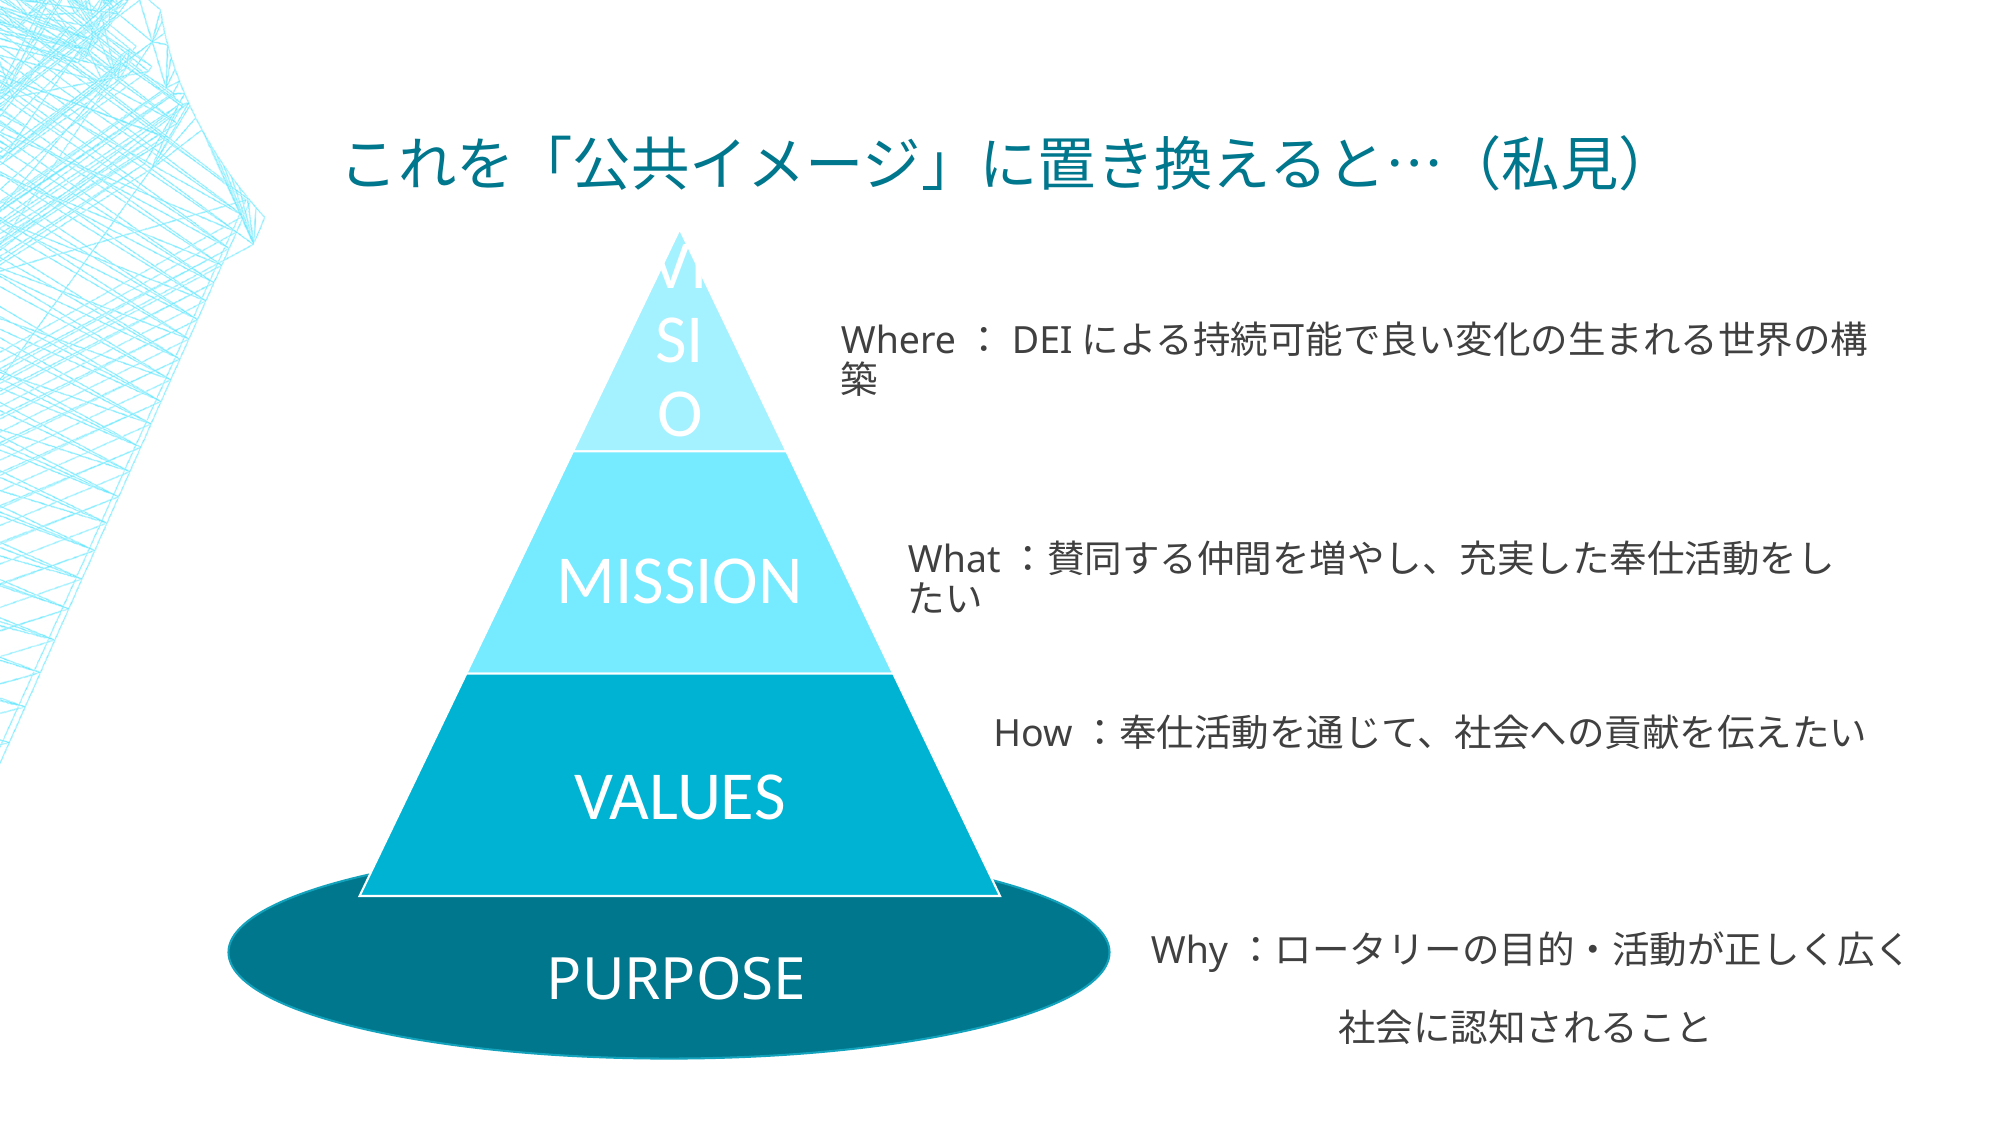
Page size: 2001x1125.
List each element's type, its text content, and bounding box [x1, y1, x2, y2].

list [359, 228, 1001, 896]
text_box PURPOSE [532, 934, 893, 1020]
text_box Where：DEIによる持続可能で良い変化の生まれる世界の構築 [1001, 313, 1885, 409]
title これを「公共イメージ」に置き換えると…（私見） [324, 62, 1990, 275]
text_box How：奉仕活動を通じて、社会への貢献を伝えたい [1001, 706, 1900, 763]
text_box What：賛同する仲間を増やし、充実した奉仕活動をしたい [1001, 532, 1873, 629]
text_box Why：ロータリーの目的・活動が正しく広く 社会に認知されること [1136, 923, 1990, 1057]
picture [0, 0, 2001, 1125]
text_box PURPOSE [227, 875, 1111, 1060]
